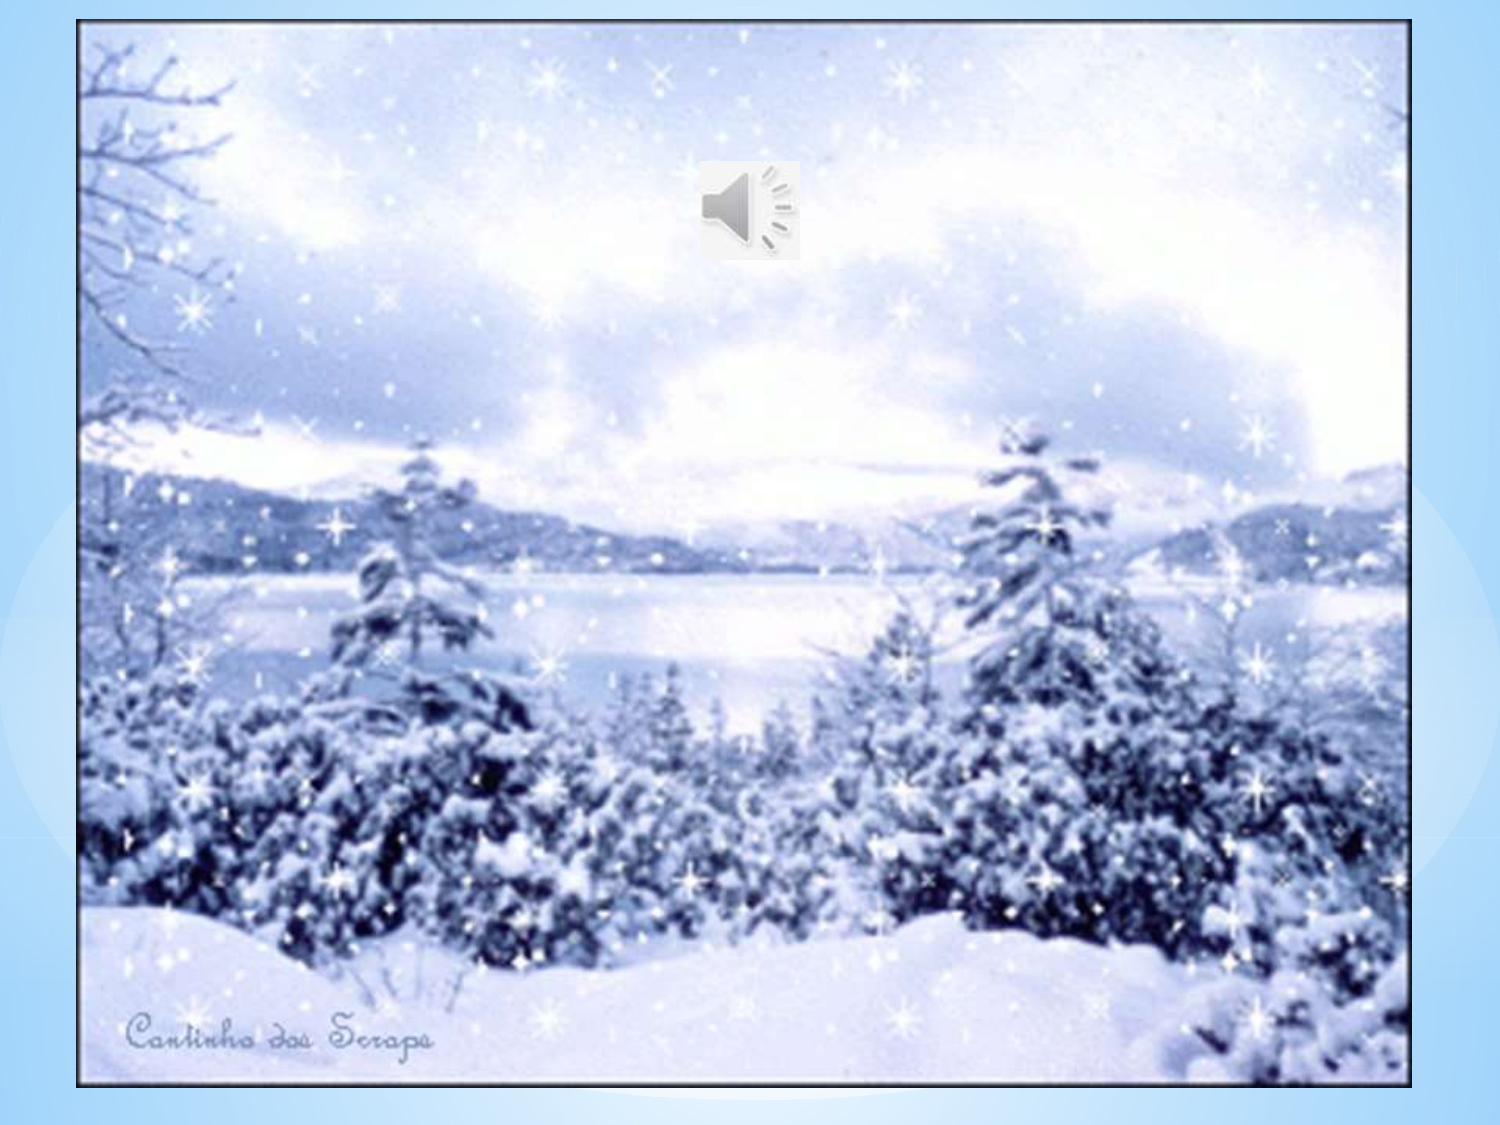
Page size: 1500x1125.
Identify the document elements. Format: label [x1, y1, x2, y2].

picture [76, 18, 1412, 1088]
